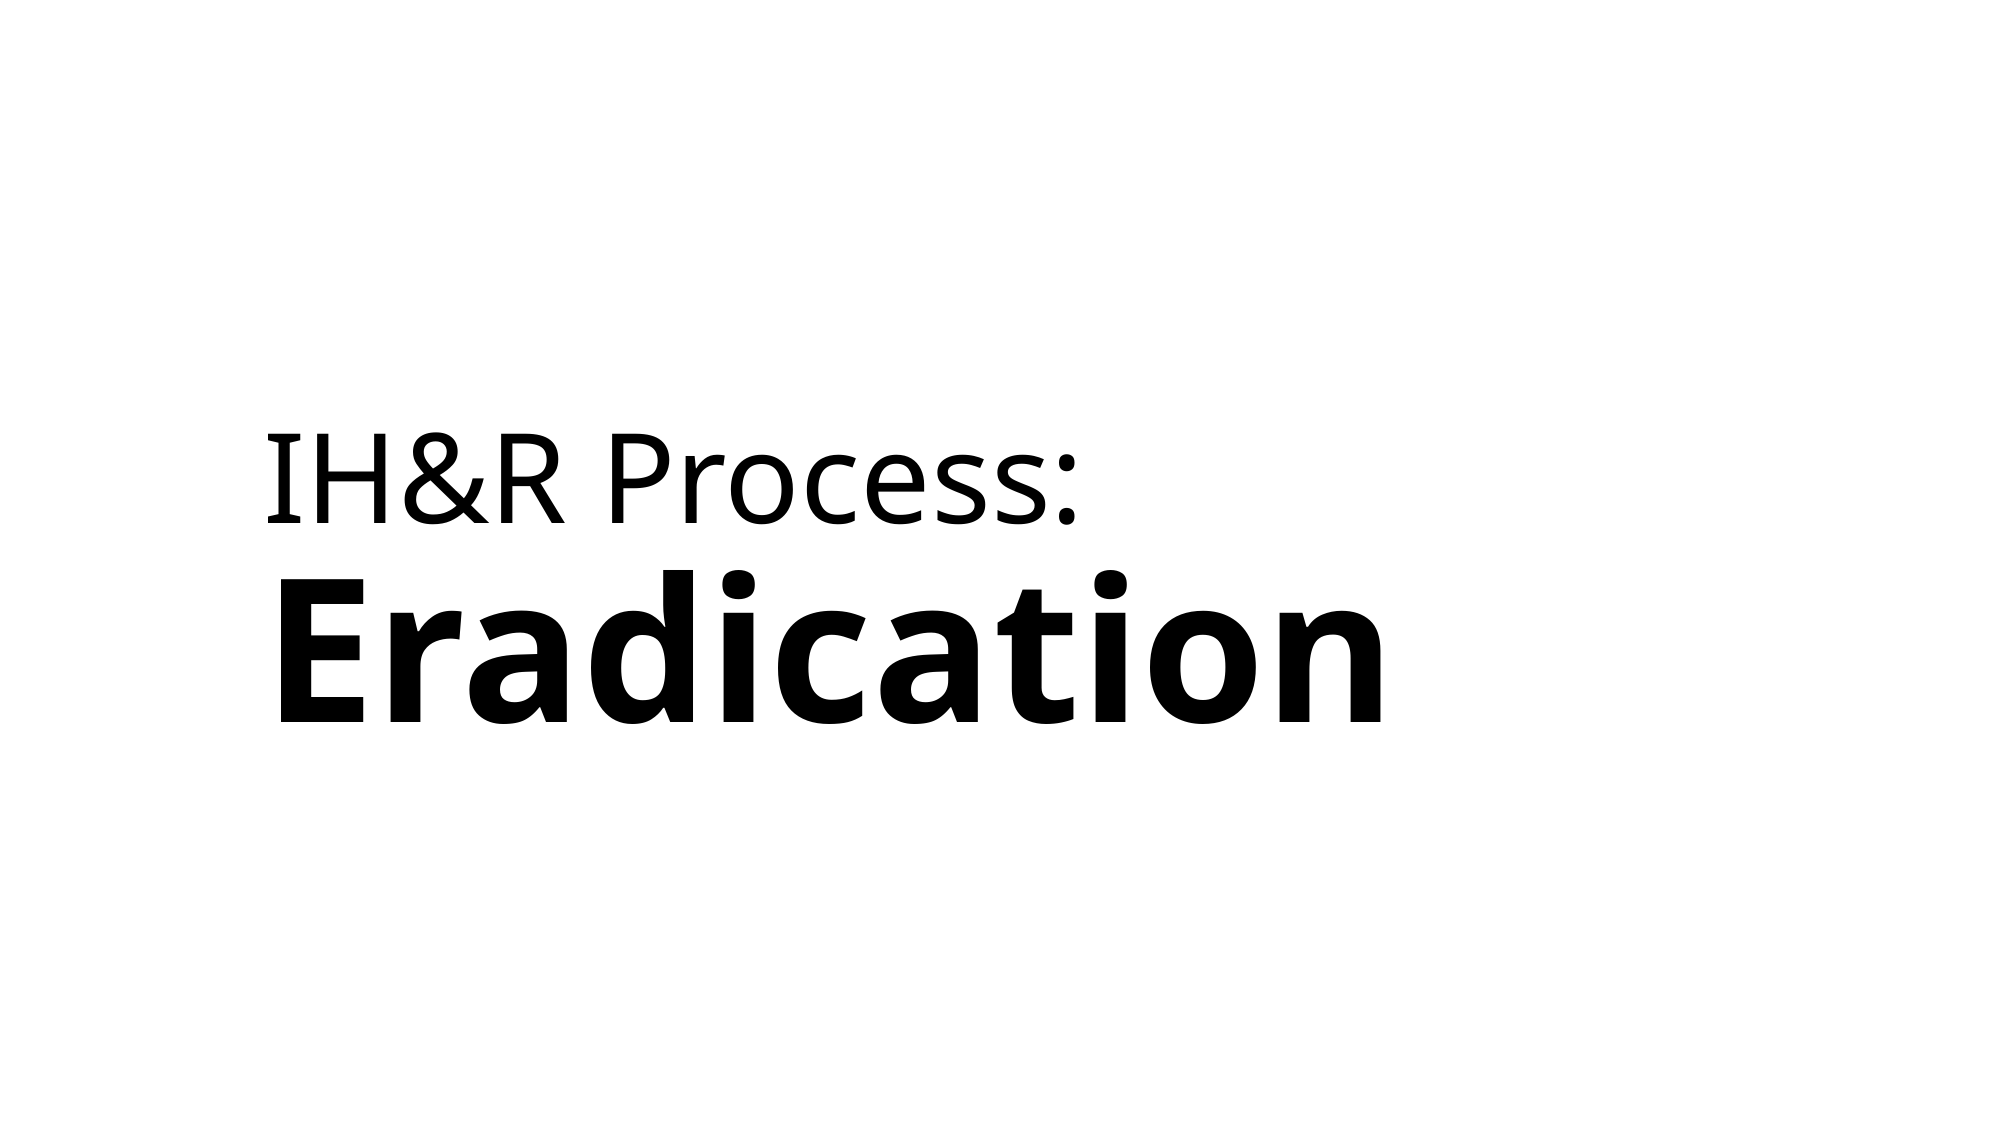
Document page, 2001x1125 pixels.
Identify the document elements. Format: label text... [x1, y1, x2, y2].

title IH&R Process: Eradication [248, 348, 2000, 774]
